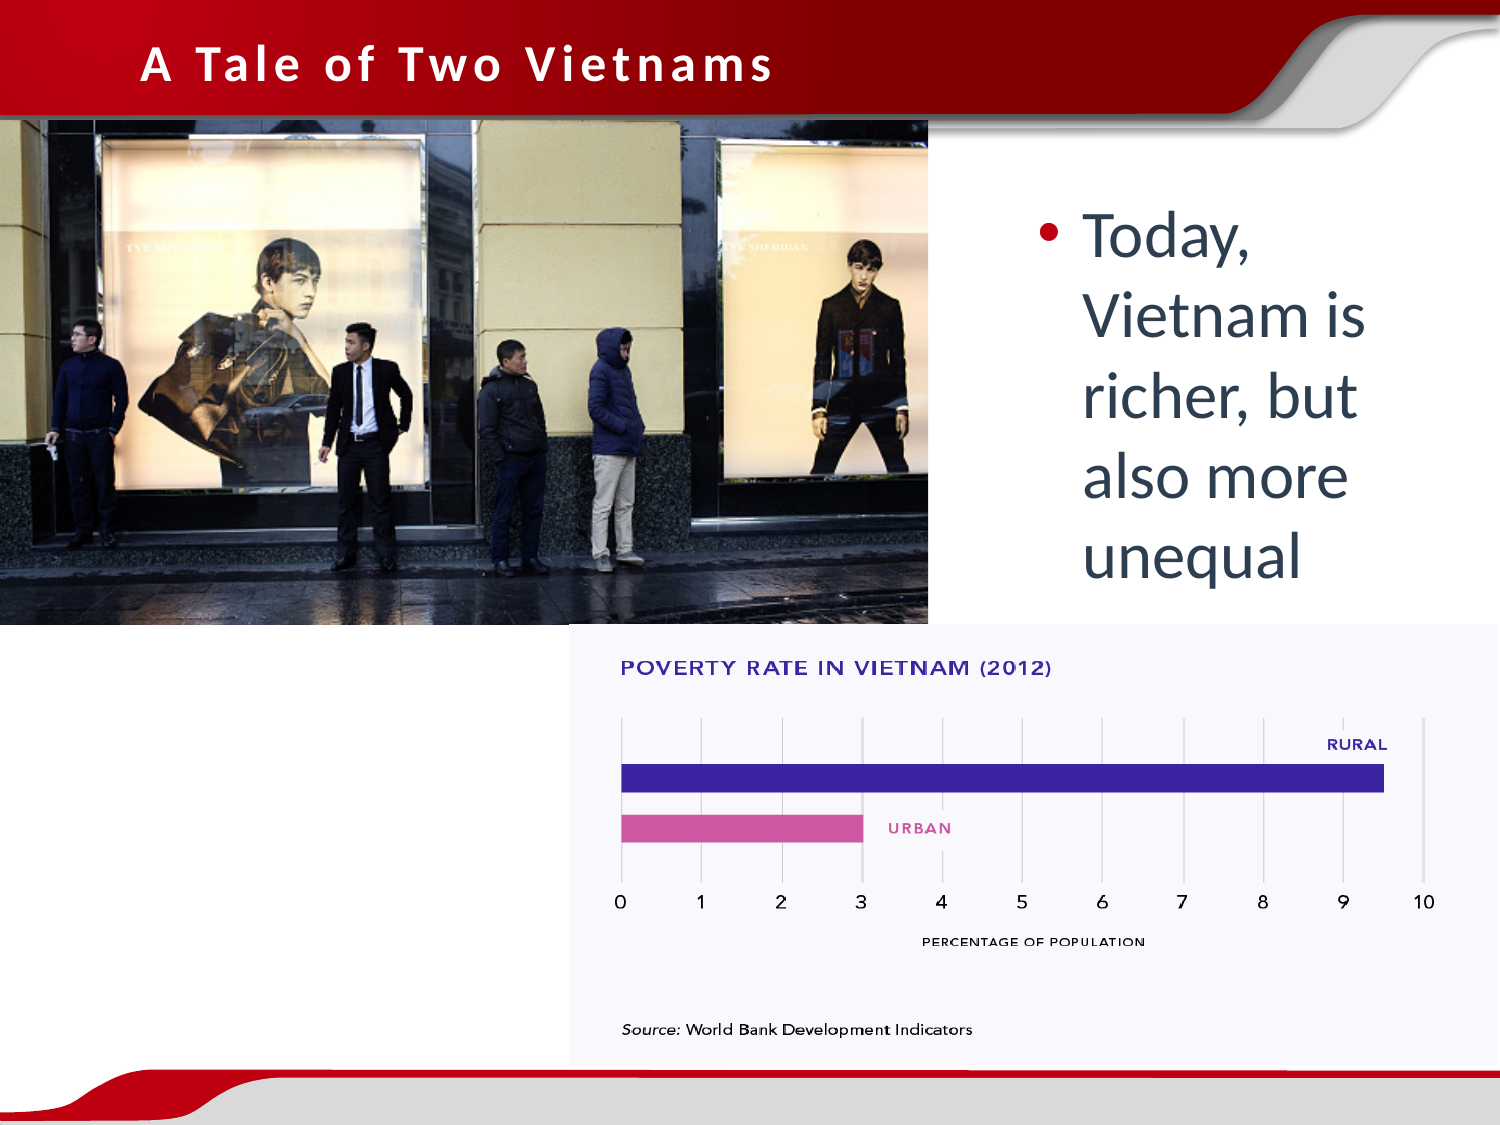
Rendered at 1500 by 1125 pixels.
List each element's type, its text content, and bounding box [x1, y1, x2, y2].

picture [0, 119, 1500, 1066]
list Today, Vietnam is richer, but also more unequal [969, 120, 1464, 623]
title A Tale of Two Vietnams [125, 21, 995, 100]
